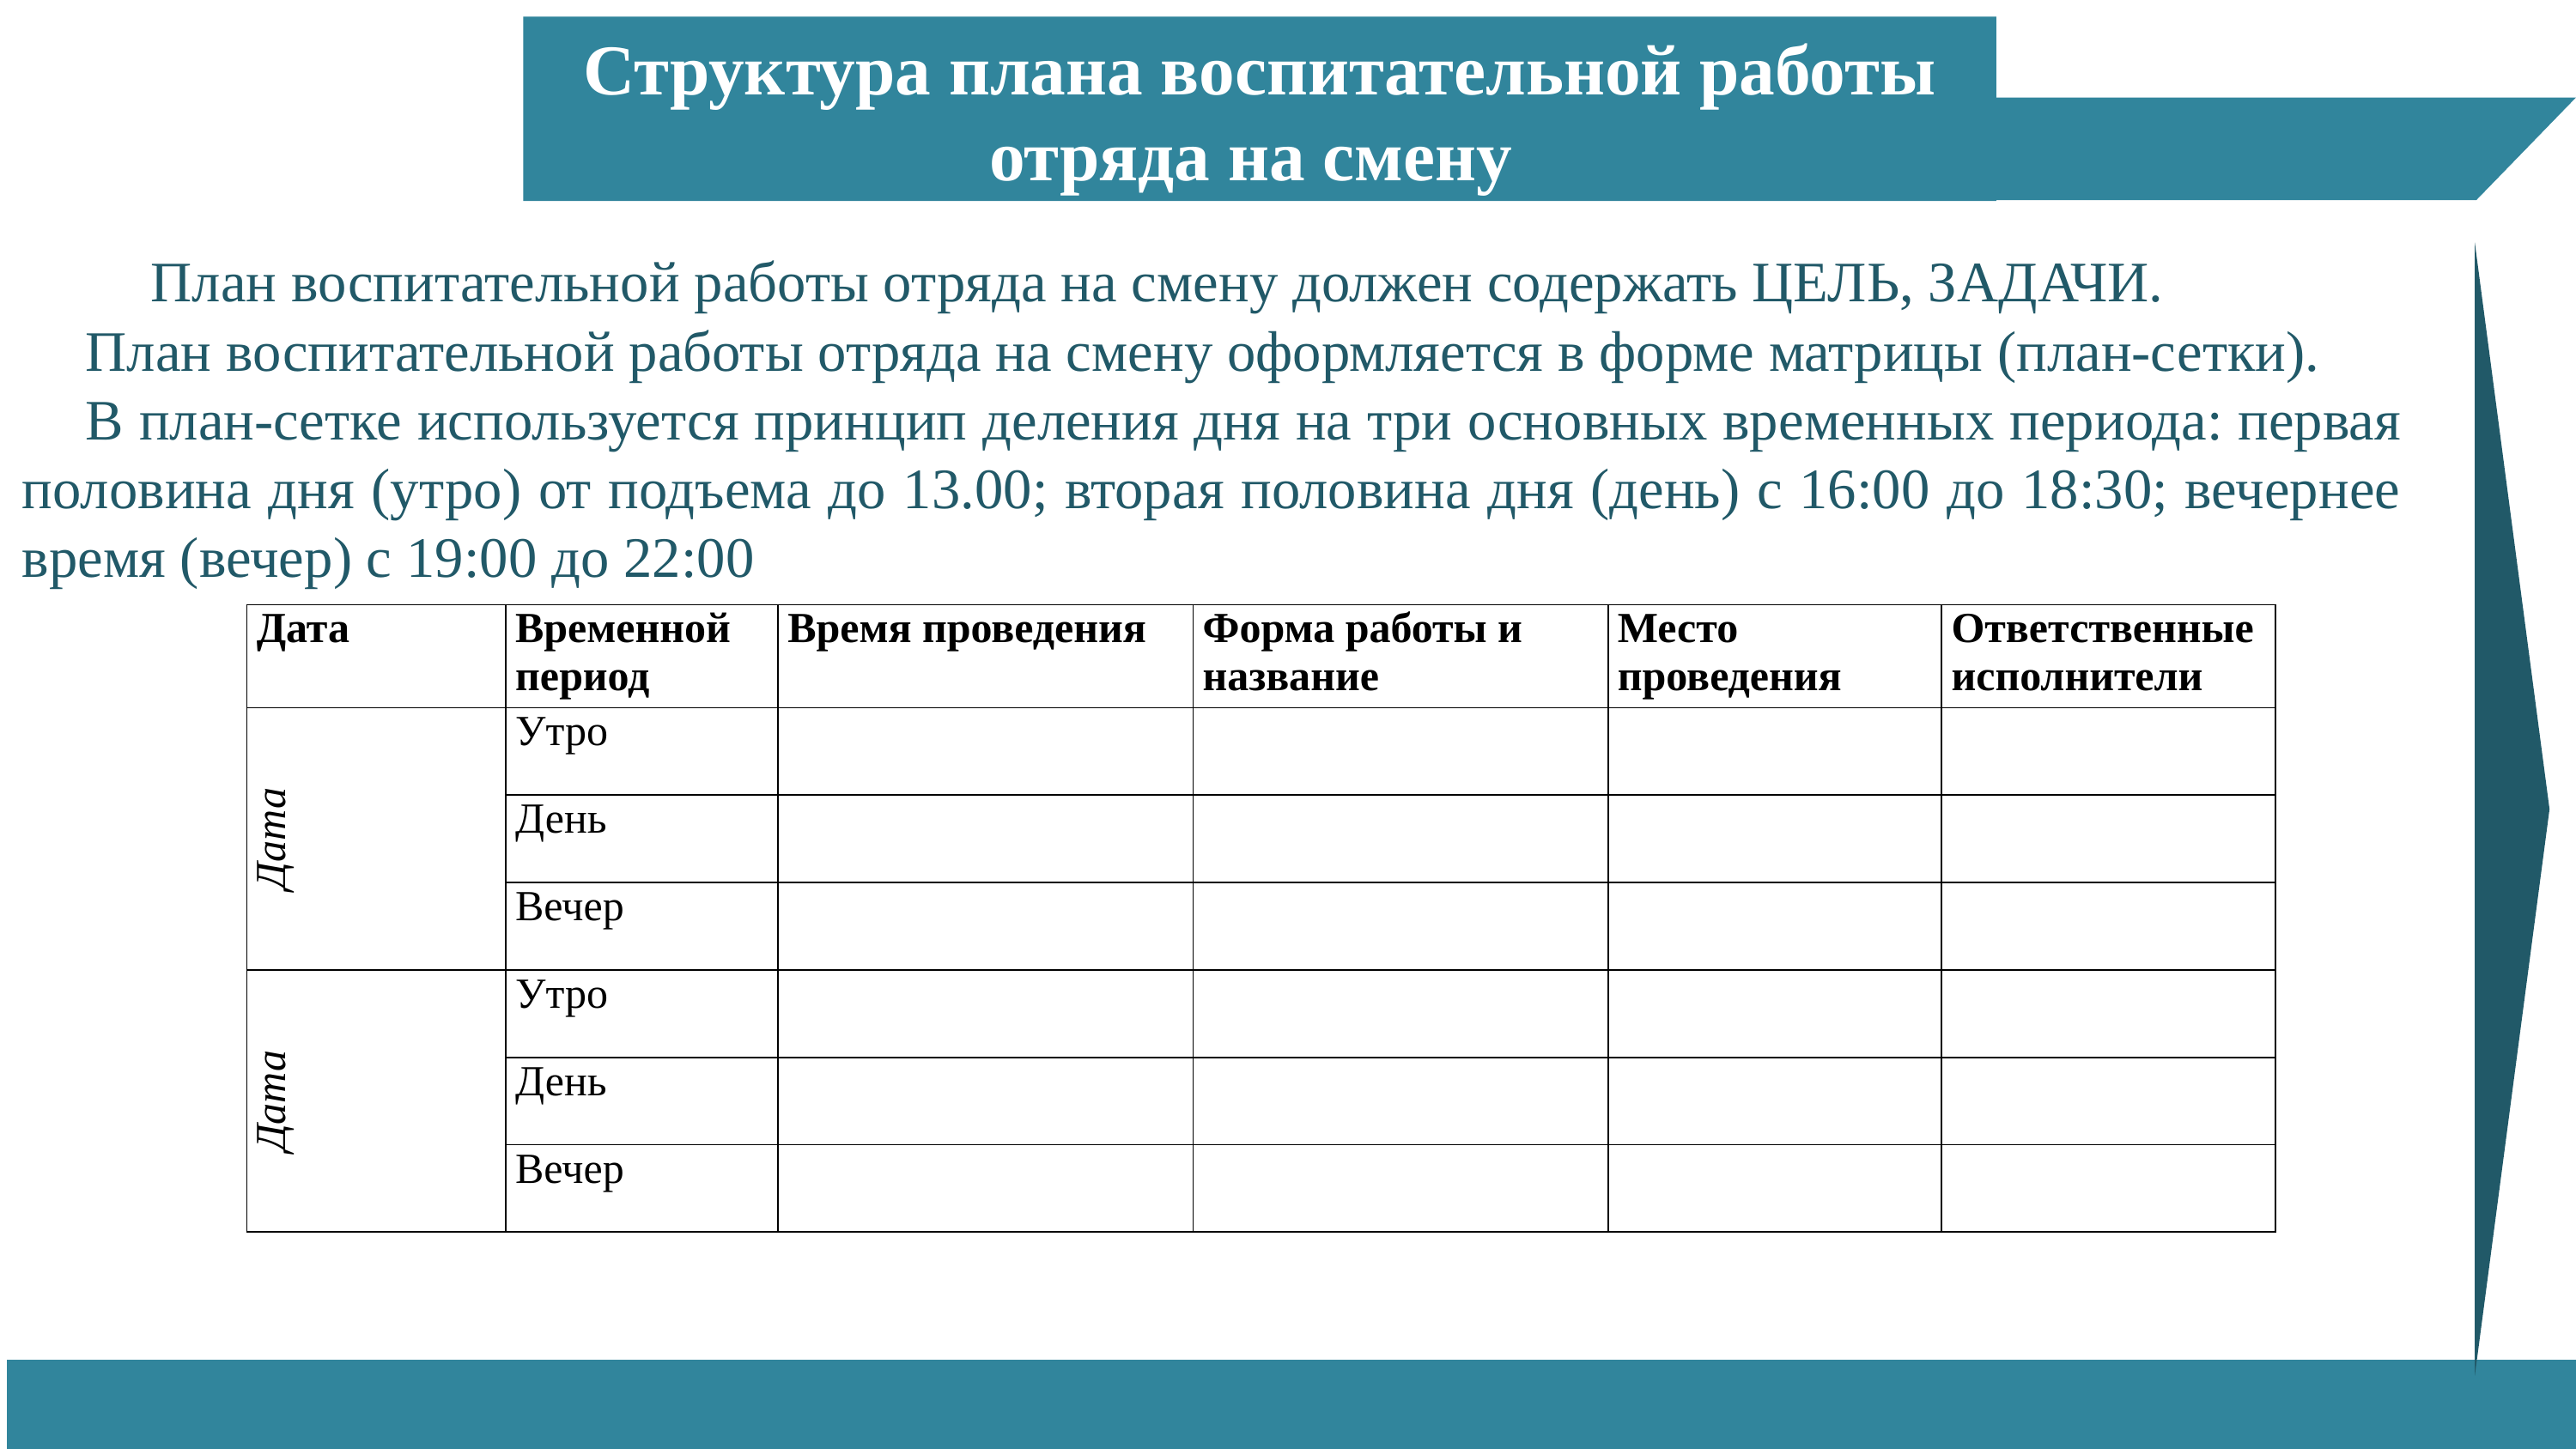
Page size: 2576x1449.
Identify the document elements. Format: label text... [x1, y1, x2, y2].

table_cell [1194, 1058, 1607, 1144]
table_cell [779, 796, 1193, 882]
table_cell [1609, 1058, 1941, 1144]
table_cell [779, 1058, 1193, 1144]
text_box [6, 1360, 2576, 1449]
table_header Дата [247, 605, 505, 707]
text_box Структура плана воспитательной работы отряда на смену [523, 16, 1996, 202]
table_cell Утро [507, 971, 777, 1057]
table_cell Вечер [507, 1145, 777, 1231]
table_header Место проведения [1609, 605, 1941, 707]
table_cell Утро [507, 708, 777, 794]
text_box [1996, 97, 2576, 201]
table_cell [1609, 708, 1941, 794]
table_cell [1942, 883, 2275, 969]
table_cell [779, 971, 1193, 1057]
table_cell [1609, 971, 1941, 1057]
table_cell [1942, 1058, 2275, 1144]
text_box План воспитательной работы отряда на смену должен содержать ЦЕЛЬ, ЗАДАЧИ. План воспитательной работы отряда на смену оформляется в форме матрицы (план-сетки). В план-сетке используется принцип деления дня на три основных временных периода: первая половина дня (утро) от подъема до 13.00; вторая половина дня (день) с 16:00 до 18:30; вечернее время (вечер) с 19:00 до 22:00 [21, 239, 2404, 589]
table_cell [1609, 1145, 1941, 1231]
table_cell [779, 1145, 1193, 1231]
table_cell [1194, 796, 1607, 882]
table_cell Вечер [507, 883, 777, 969]
table_cell [1942, 1145, 2275, 1231]
table_cell День [507, 796, 777, 882]
table_cell Дата [247, 971, 505, 1231]
text_box [2475, 242, 2550, 1376]
table_cell [1194, 1145, 1607, 1231]
table_cell [779, 708, 1193, 794]
table_header Ответственные исполнители [1942, 605, 2275, 707]
table_cell [1942, 796, 2275, 882]
table_cell [1609, 883, 1941, 969]
table_cell День [507, 1058, 777, 1144]
table_cell [1194, 883, 1607, 969]
table_header Форма работы и название [1194, 605, 1607, 707]
table_header Время проведения [779, 605, 1193, 707]
table_cell [1942, 708, 2275, 794]
table_cell [1194, 971, 1607, 1057]
table_cell [779, 883, 1193, 969]
table_cell [1194, 708, 1607, 794]
table_cell [1609, 796, 1941, 882]
table_header Временной период [507, 605, 777, 707]
table_cell Дата [247, 708, 505, 969]
table_cell [1942, 971, 2275, 1057]
